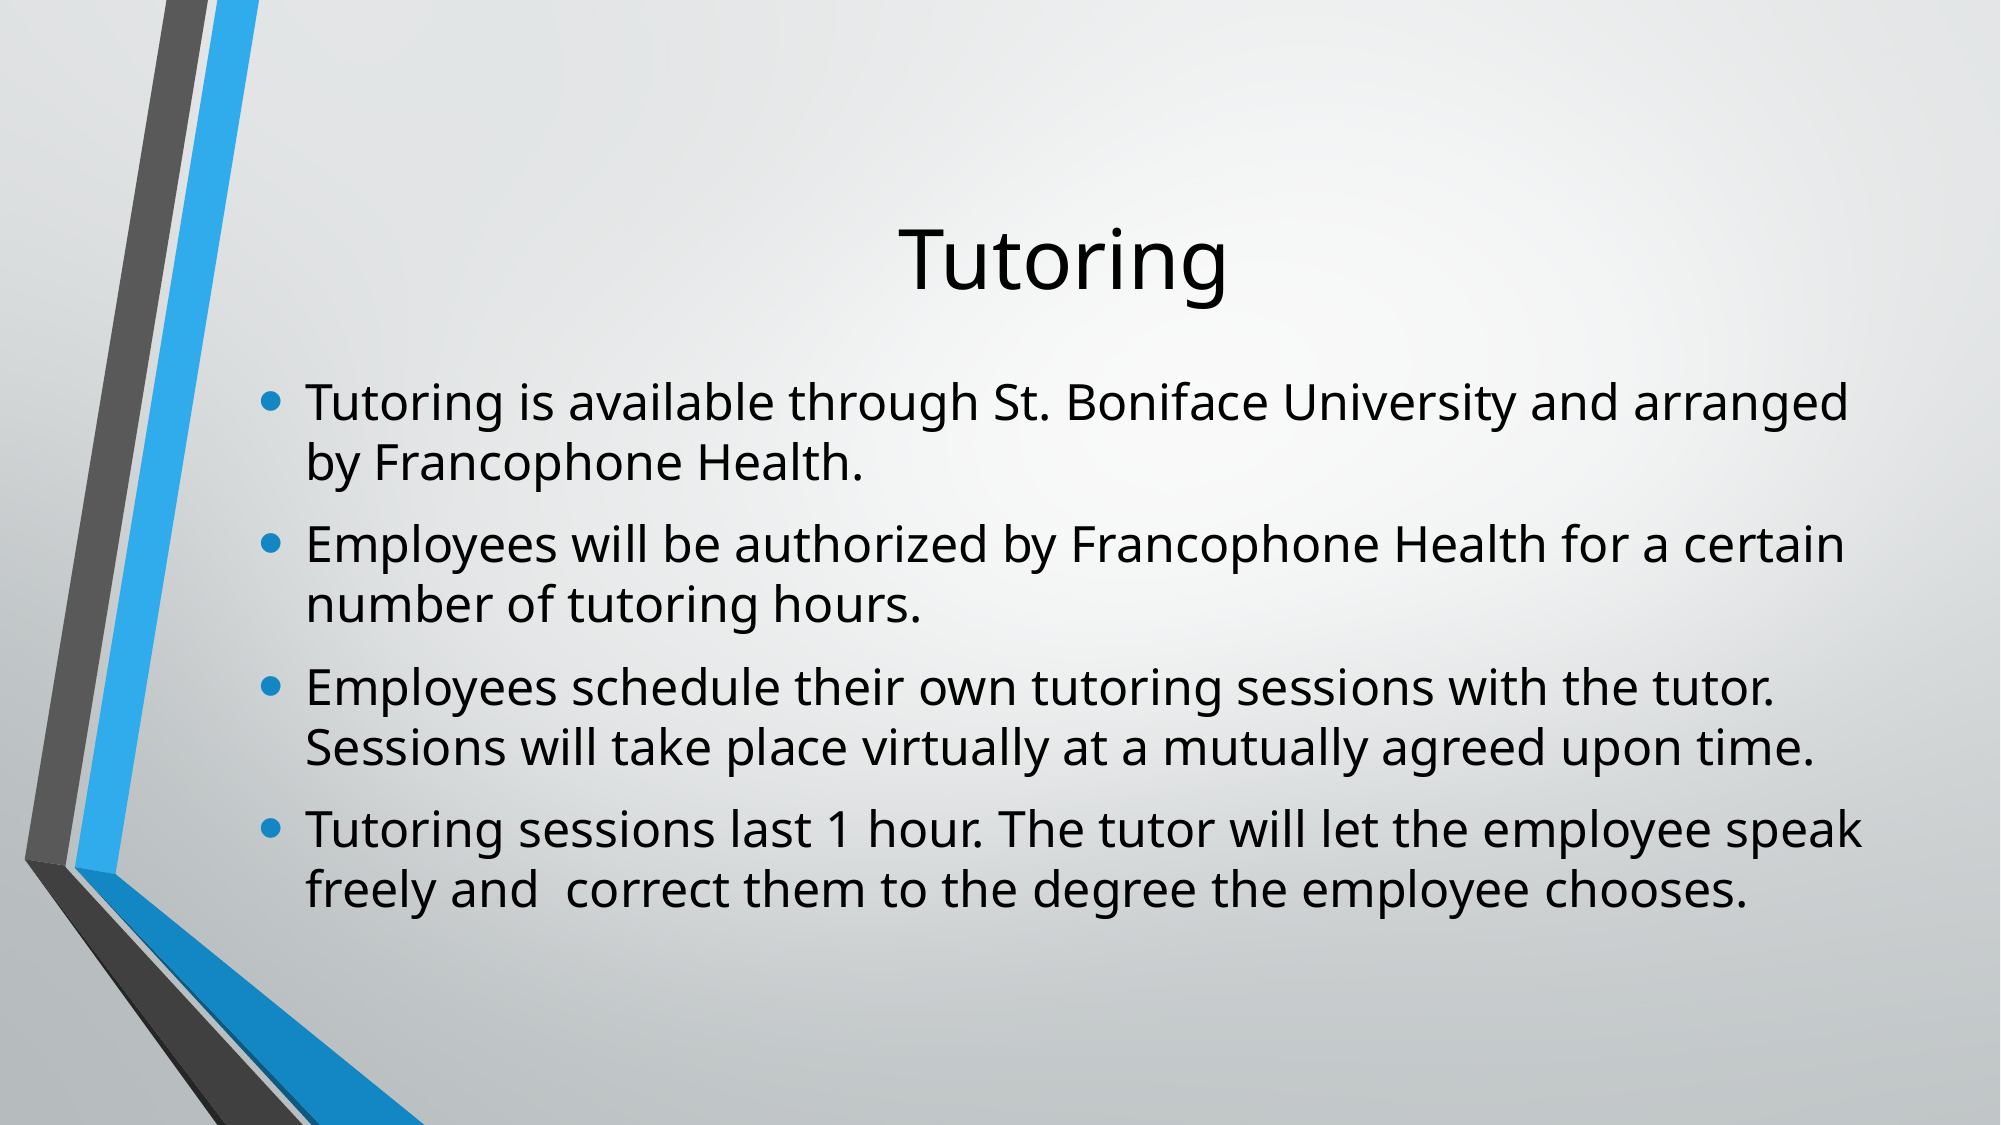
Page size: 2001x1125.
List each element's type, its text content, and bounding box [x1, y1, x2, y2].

list Tutoring is available through St. Boniface University and arranged by Francophone Health. Employees will be authorized by Francophone Health for a certain number of tutoring hours. Employees schedule their own tutoring sessions with the tutor. Sessions will take place virtually at a mutually agreed upon time. Tutoring sessions last 1 hour. The tutor will let the employee speak freely and correct them to the degree the employee chooses. [243, 338, 1887, 950]
title Tutoring [243, 112, 1887, 338]
